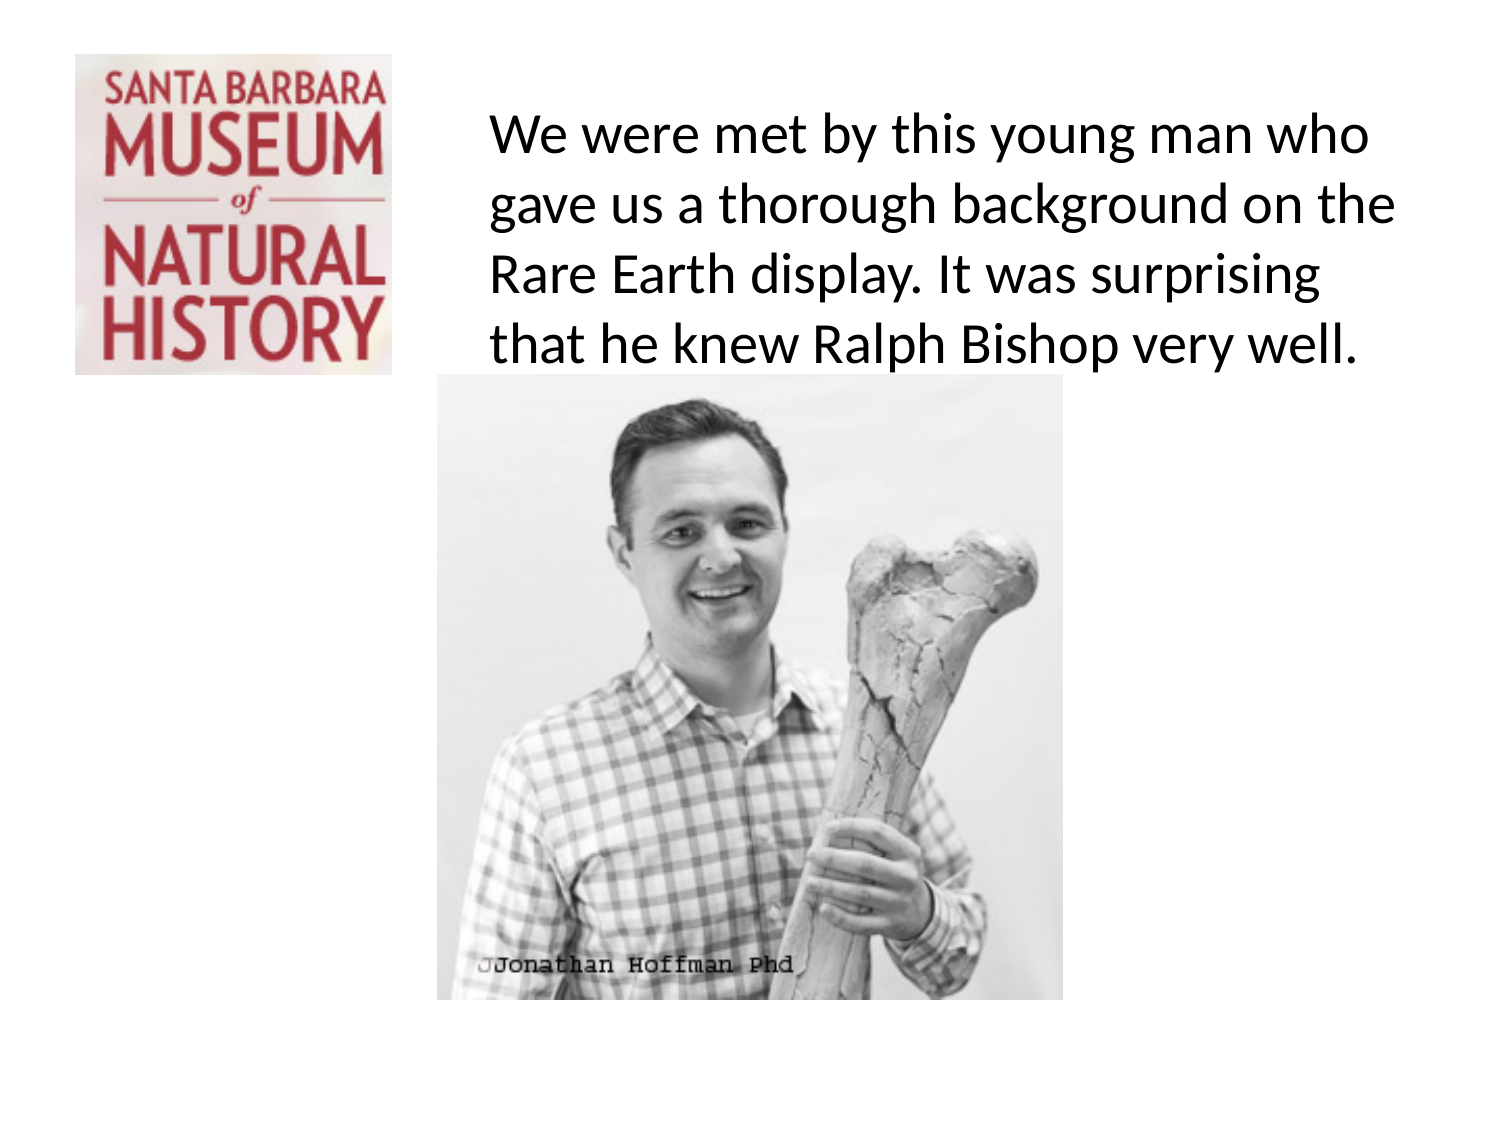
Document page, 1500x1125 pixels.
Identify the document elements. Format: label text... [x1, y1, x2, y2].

text_box We were met by this young man who gave us a thorough background on the Rare Earth display. It was surprising that he knew Ralph Bishop very well. [474, 87, 1425, 383]
picture [74, 53, 392, 376]
picture [437, 374, 1063, 1001]
